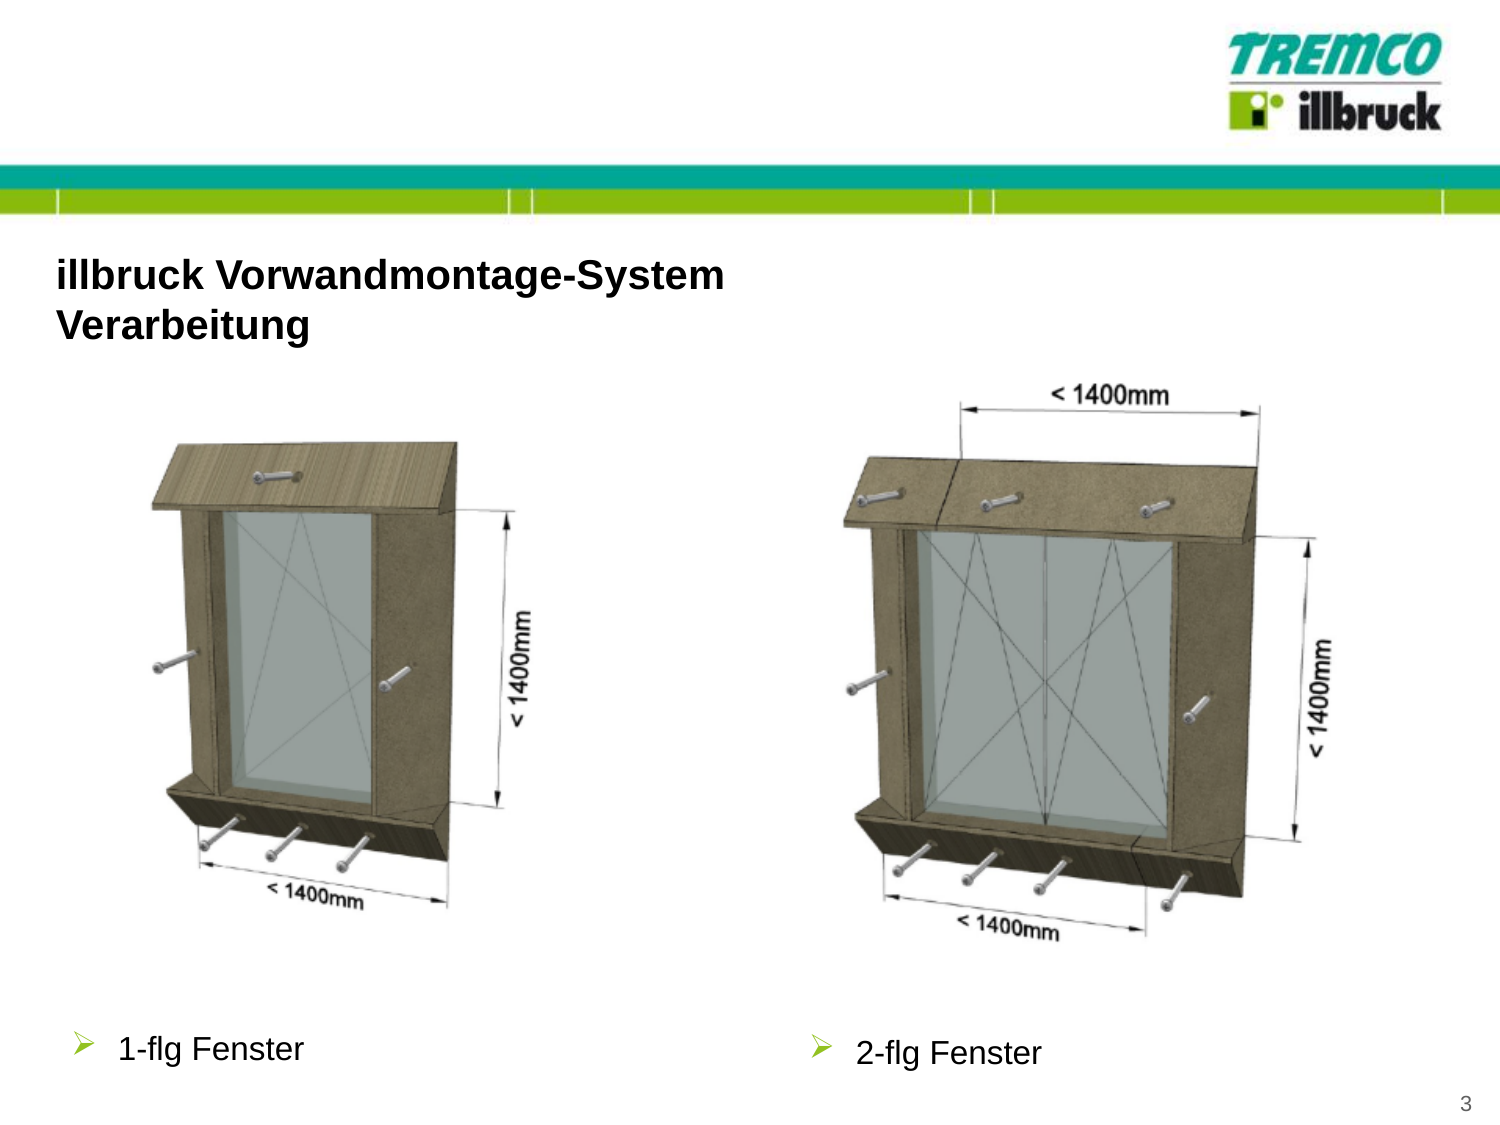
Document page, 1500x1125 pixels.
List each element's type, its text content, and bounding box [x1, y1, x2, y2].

text_box 1-flg Fenster [56, 1020, 699, 1075]
text_box 2-flg Fenster [794, 1023, 1437, 1079]
picture [0, 0, 1500, 1125]
text_box illbruck Vorwandmontage-System Verarbeitung [41, 240, 1326, 355]
text_box 3 [1445, 1081, 1500, 1123]
